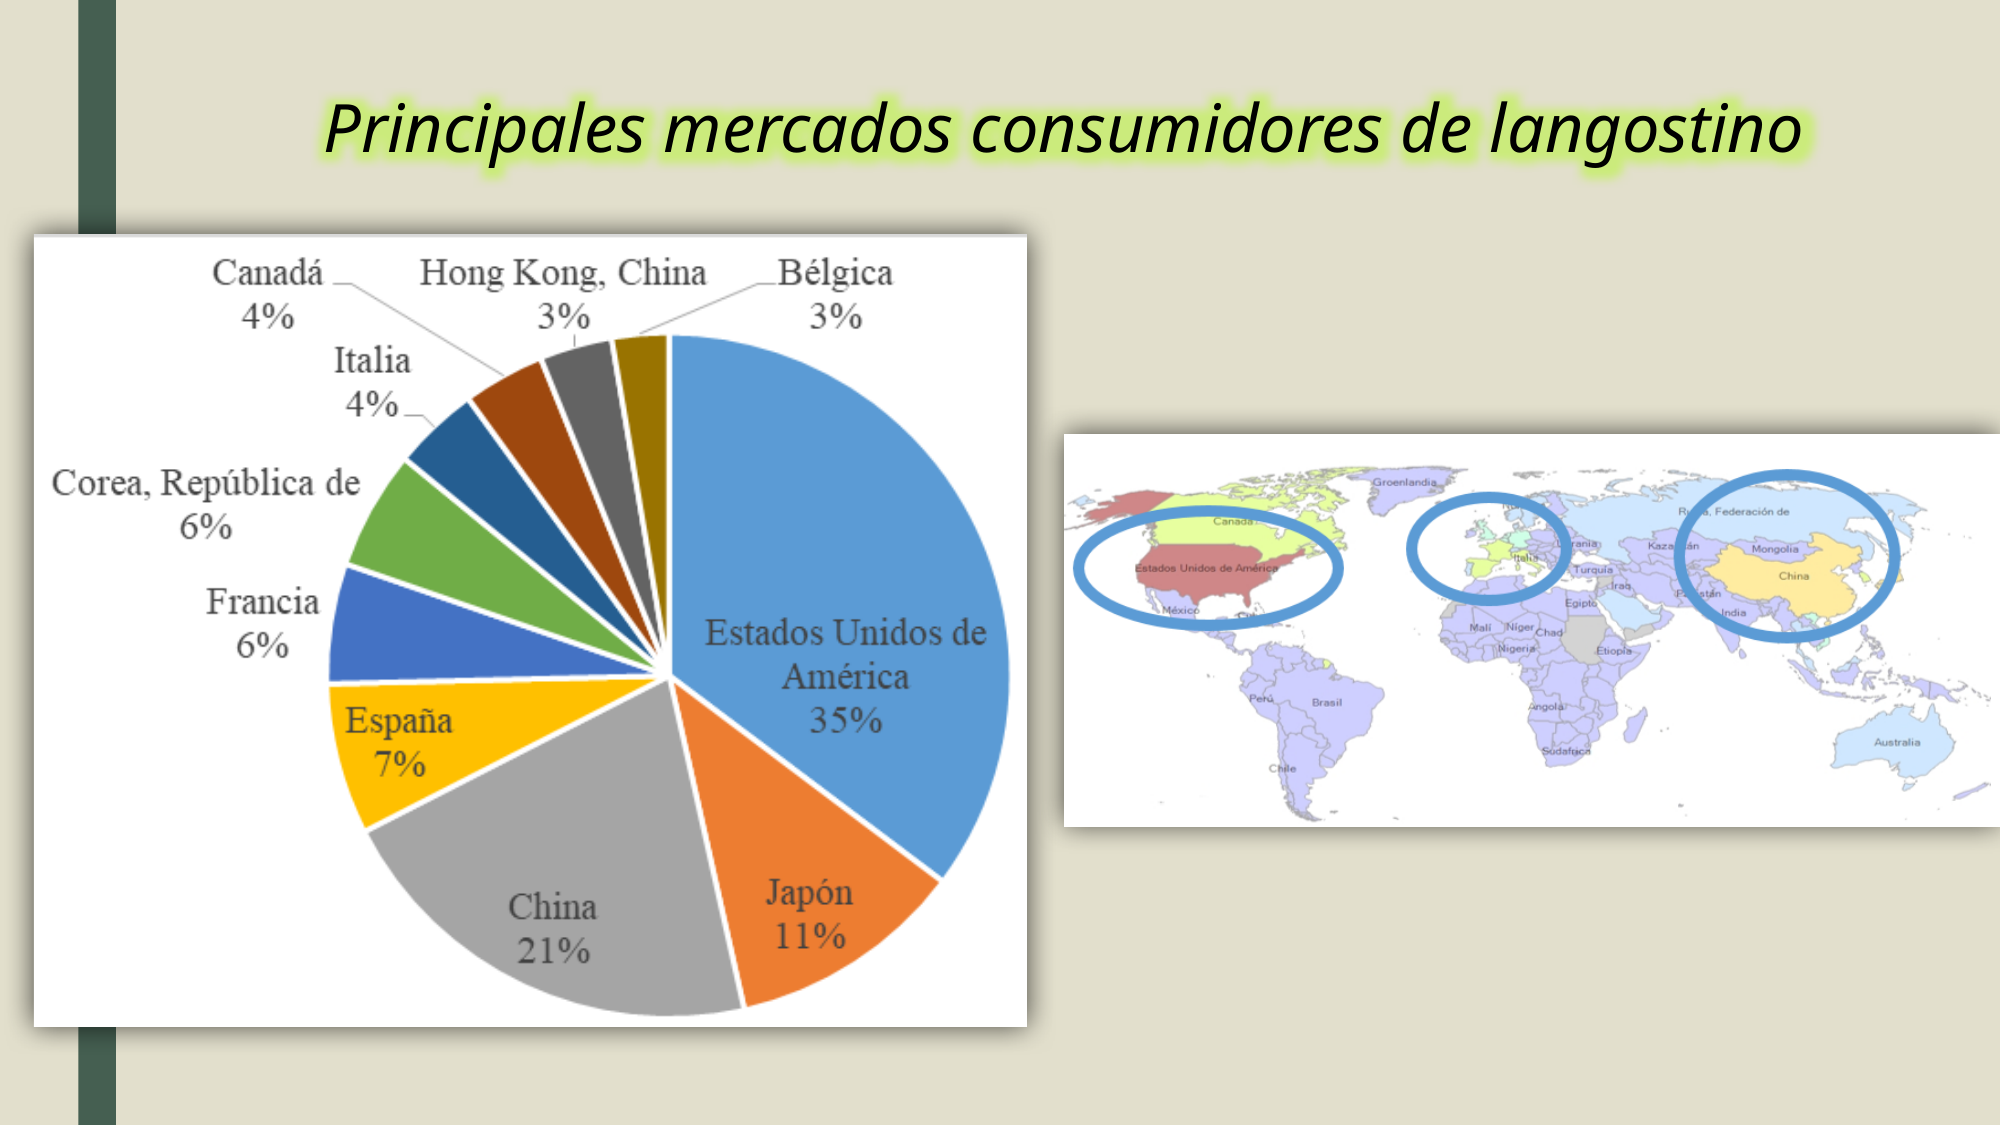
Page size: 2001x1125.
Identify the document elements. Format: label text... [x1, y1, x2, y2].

picture [33, 234, 1027, 1027]
picture [1064, 434, 2000, 827]
text_box Principales mercados consumidores de langostino [296, 78, 1834, 173]
